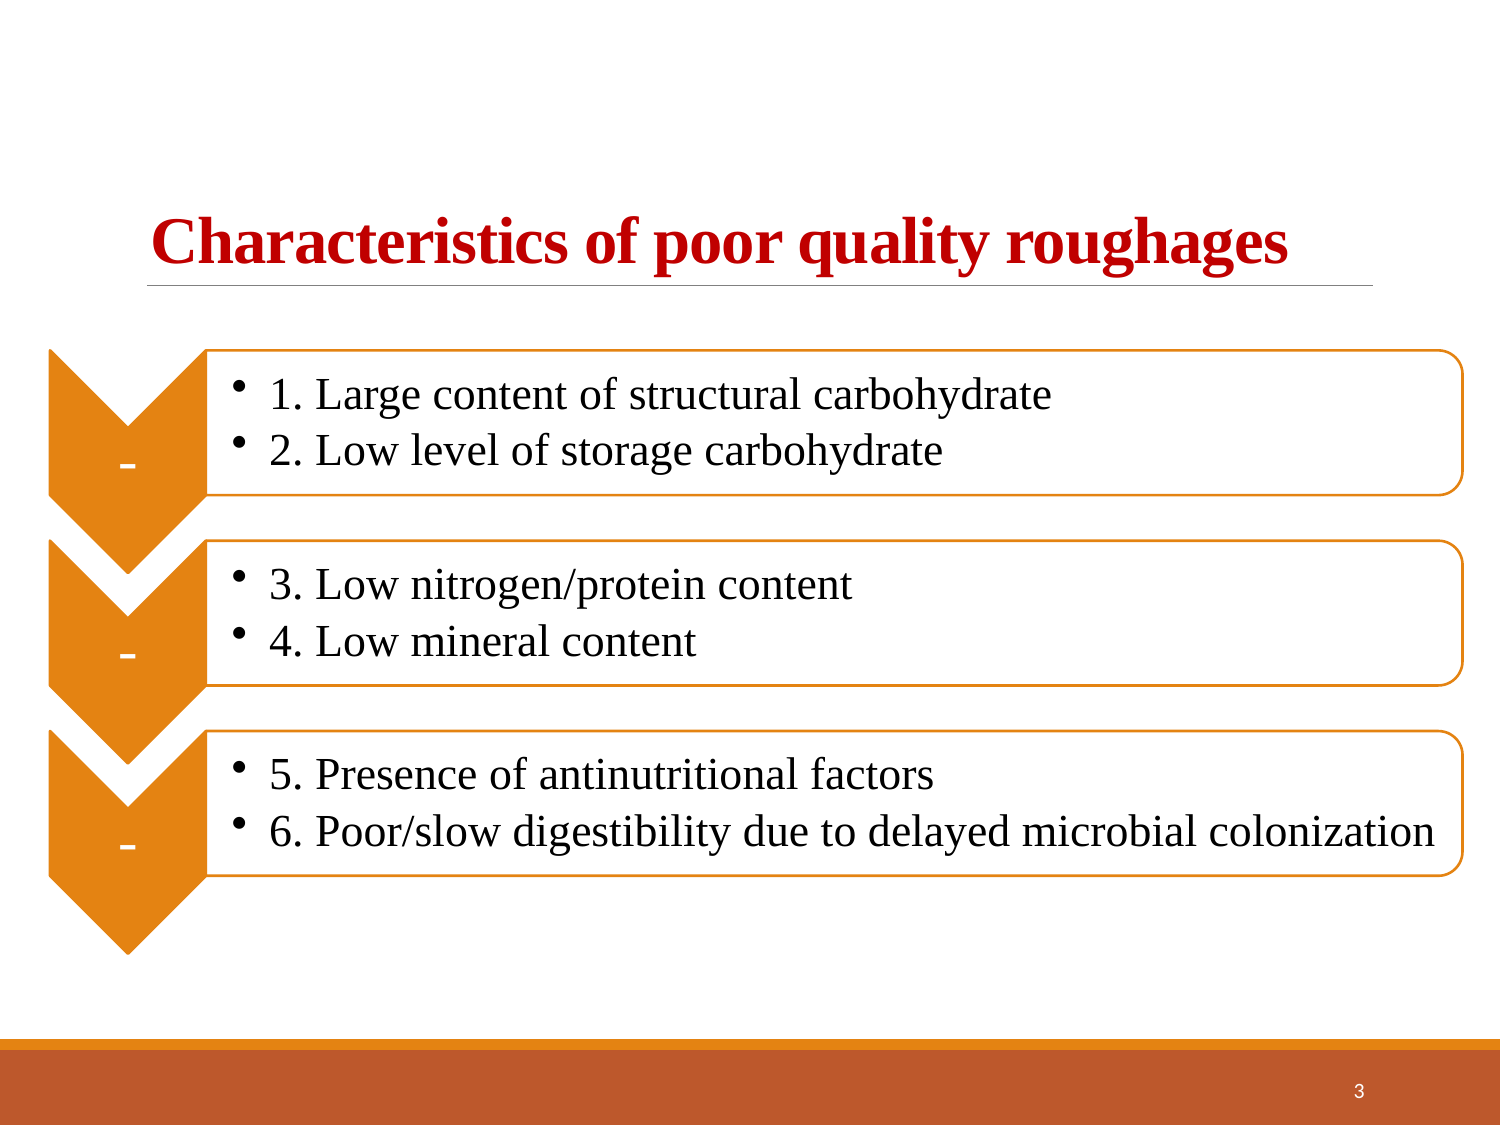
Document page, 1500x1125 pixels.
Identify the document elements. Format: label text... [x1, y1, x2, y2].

title Characteristics of poor quality roughages [135, 47, 1373, 285]
slide_number 3 [1218, 1059, 1380, 1120]
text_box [49, 349, 1463, 955]
